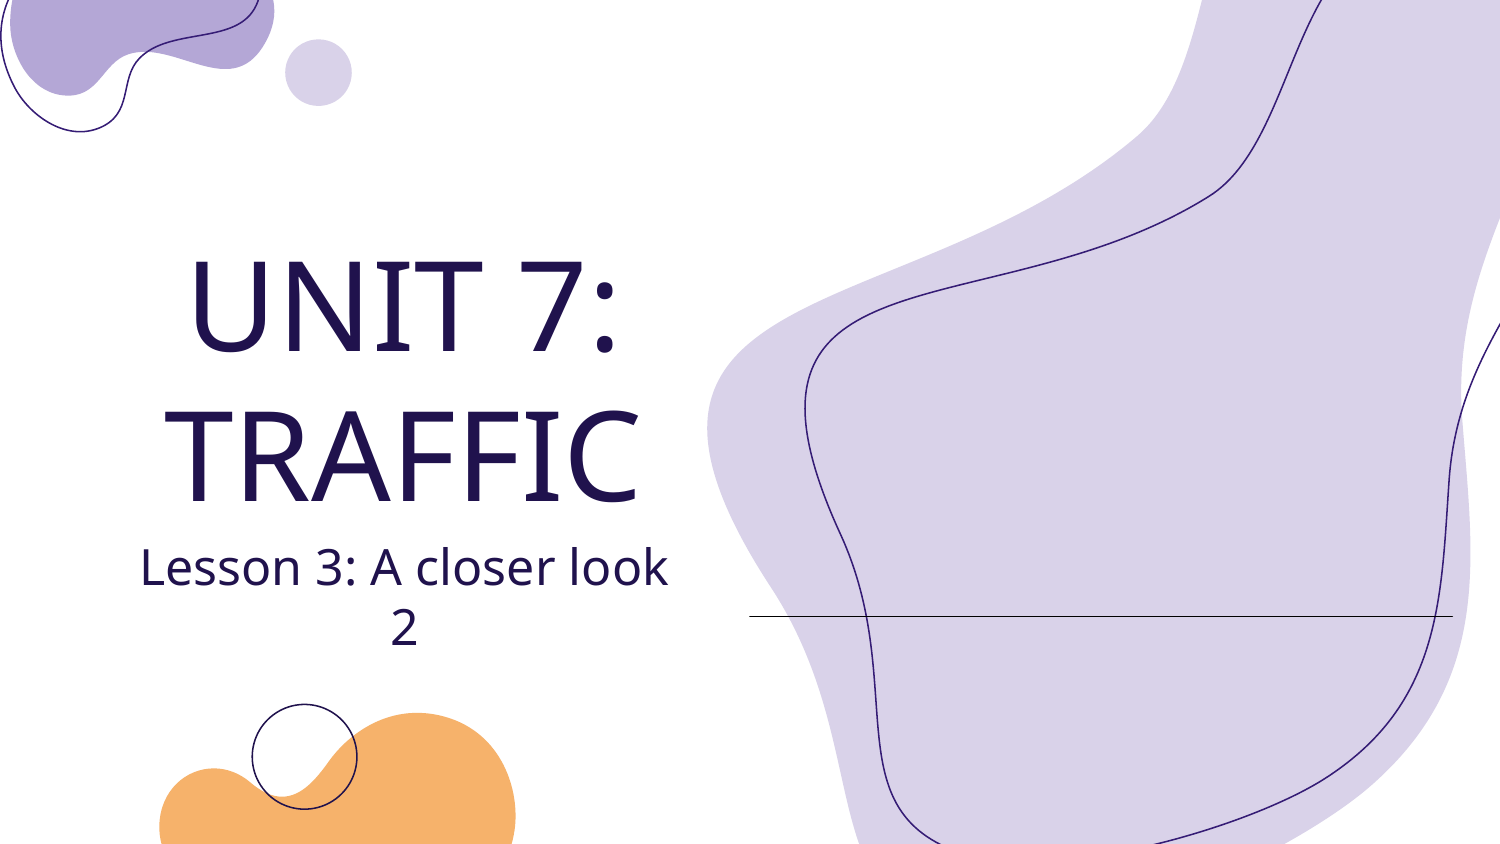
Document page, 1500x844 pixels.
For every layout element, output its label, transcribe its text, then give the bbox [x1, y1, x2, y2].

subtitle Lesson 3: A closer look 2 [108, 520, 701, 633]
title UNIT 7: TRAFFIC [109, 211, 699, 484]
